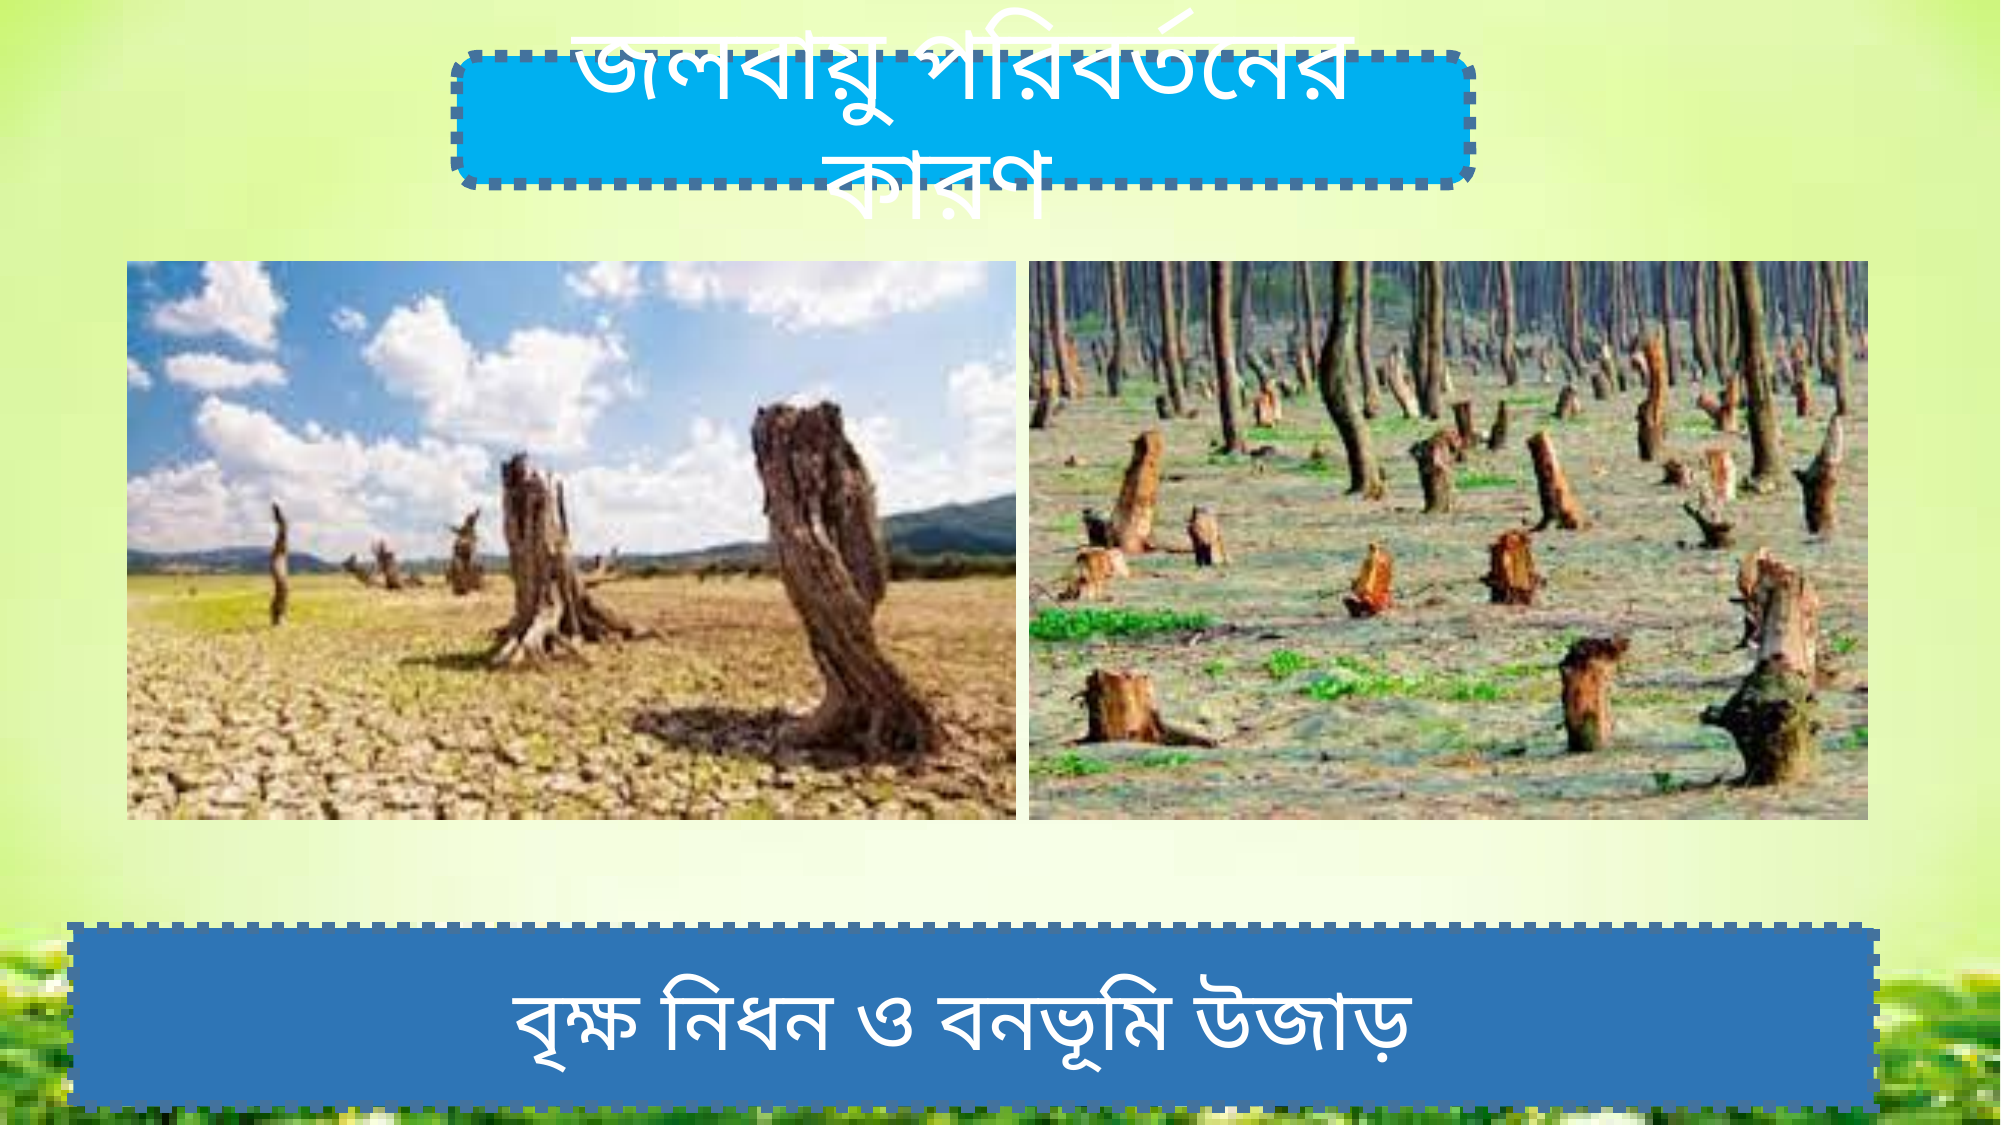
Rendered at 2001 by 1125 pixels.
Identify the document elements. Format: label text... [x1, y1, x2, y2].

text_box বৃক্ষ নিধন ও বনভূমি উজাড় [72, 927, 1875, 1107]
picture [0, 0, 2001, 1125]
text_box জলবায়ু পরিবর্তনের কারণ [455, 55, 1472, 186]
